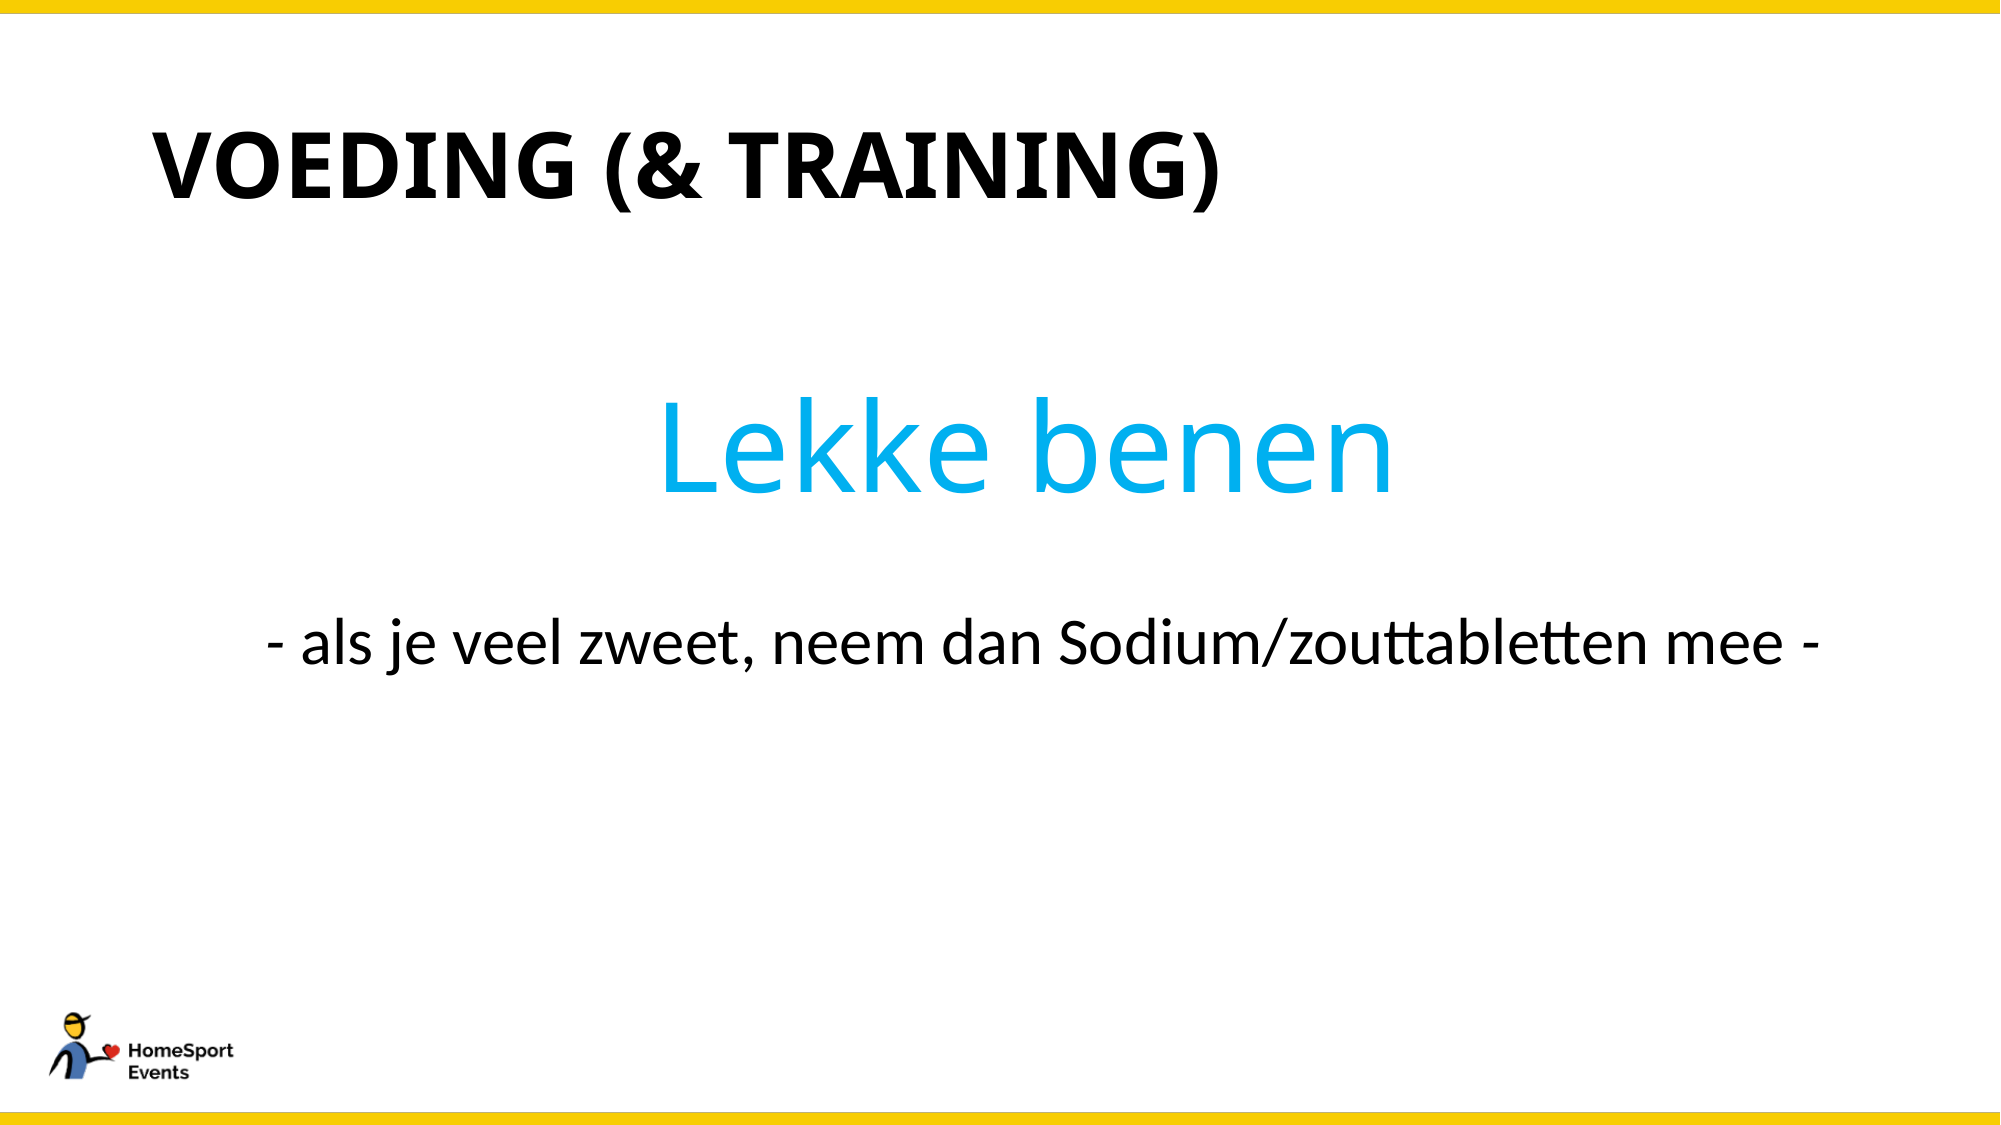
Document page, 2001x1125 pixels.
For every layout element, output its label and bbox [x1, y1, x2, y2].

list [0, 0, 2000, 1125]
